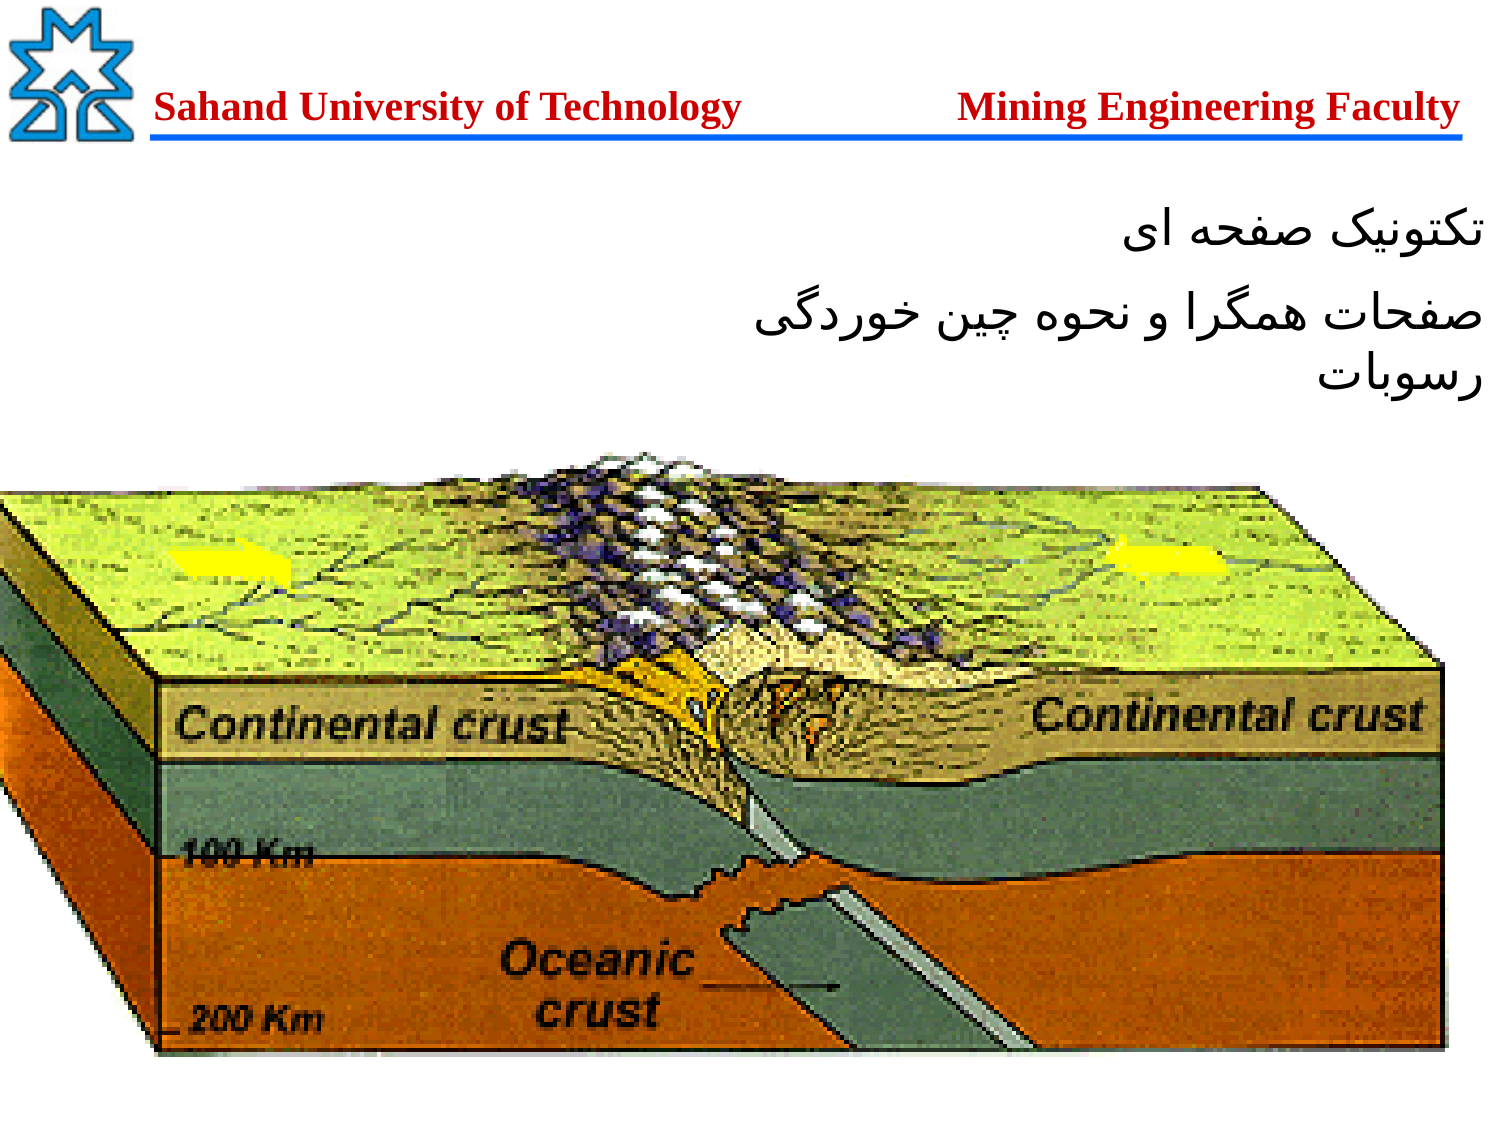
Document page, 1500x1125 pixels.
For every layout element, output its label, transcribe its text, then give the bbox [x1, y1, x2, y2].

text_box تکتونیک صفحه ای صفحات همگرا و نحوه چین خوردگی رسوبات [673, 187, 1500, 408]
picture [0, 0, 142, 144]
picture [0, 444, 1471, 1084]
